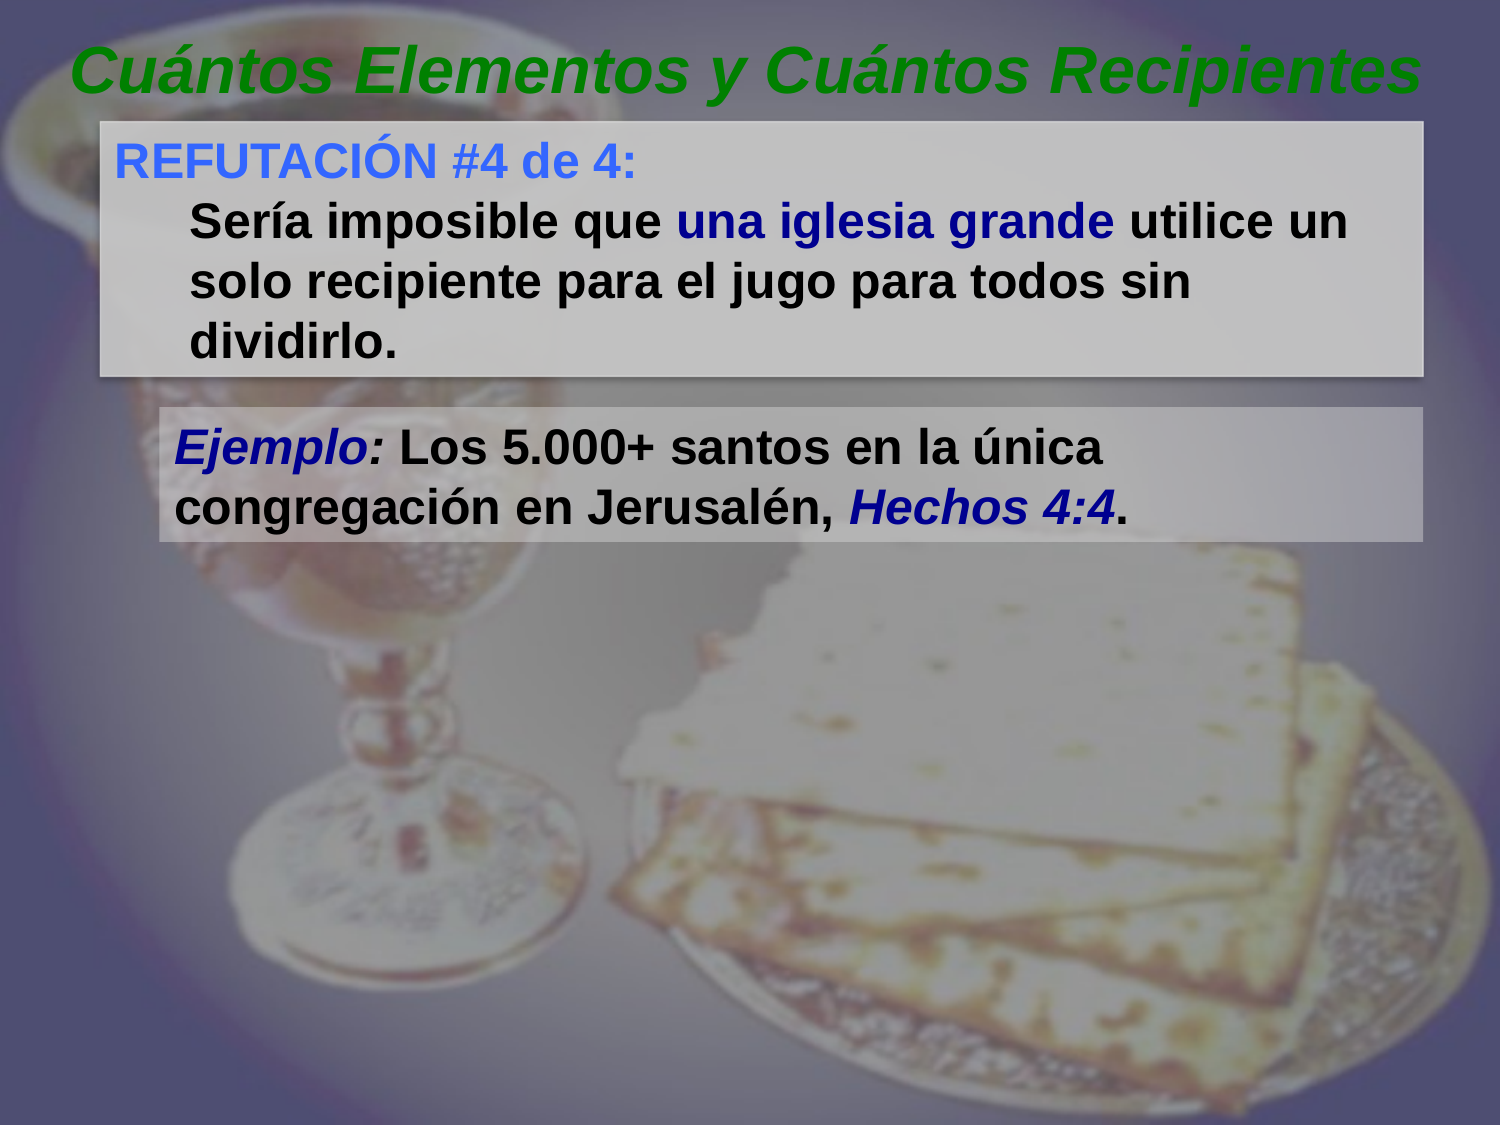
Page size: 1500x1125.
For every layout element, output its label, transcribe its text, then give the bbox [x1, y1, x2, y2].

text_box Ejemplo: Los 5.000+ santos en la única congregación en Jerusalén, Hechos 4:4. [159, 407, 1424, 542]
text_box REFUTACIÓN #4 de 4: Sería imposible que una iglesia grande utilice un solo recipiente para el jugo para todos sin dividirlo. [100, 121, 1424, 377]
text_box Cuántos Elementos y Cuántos Recipientes [0, 19, 1495, 114]
picture [0, 0, 1500, 1125]
